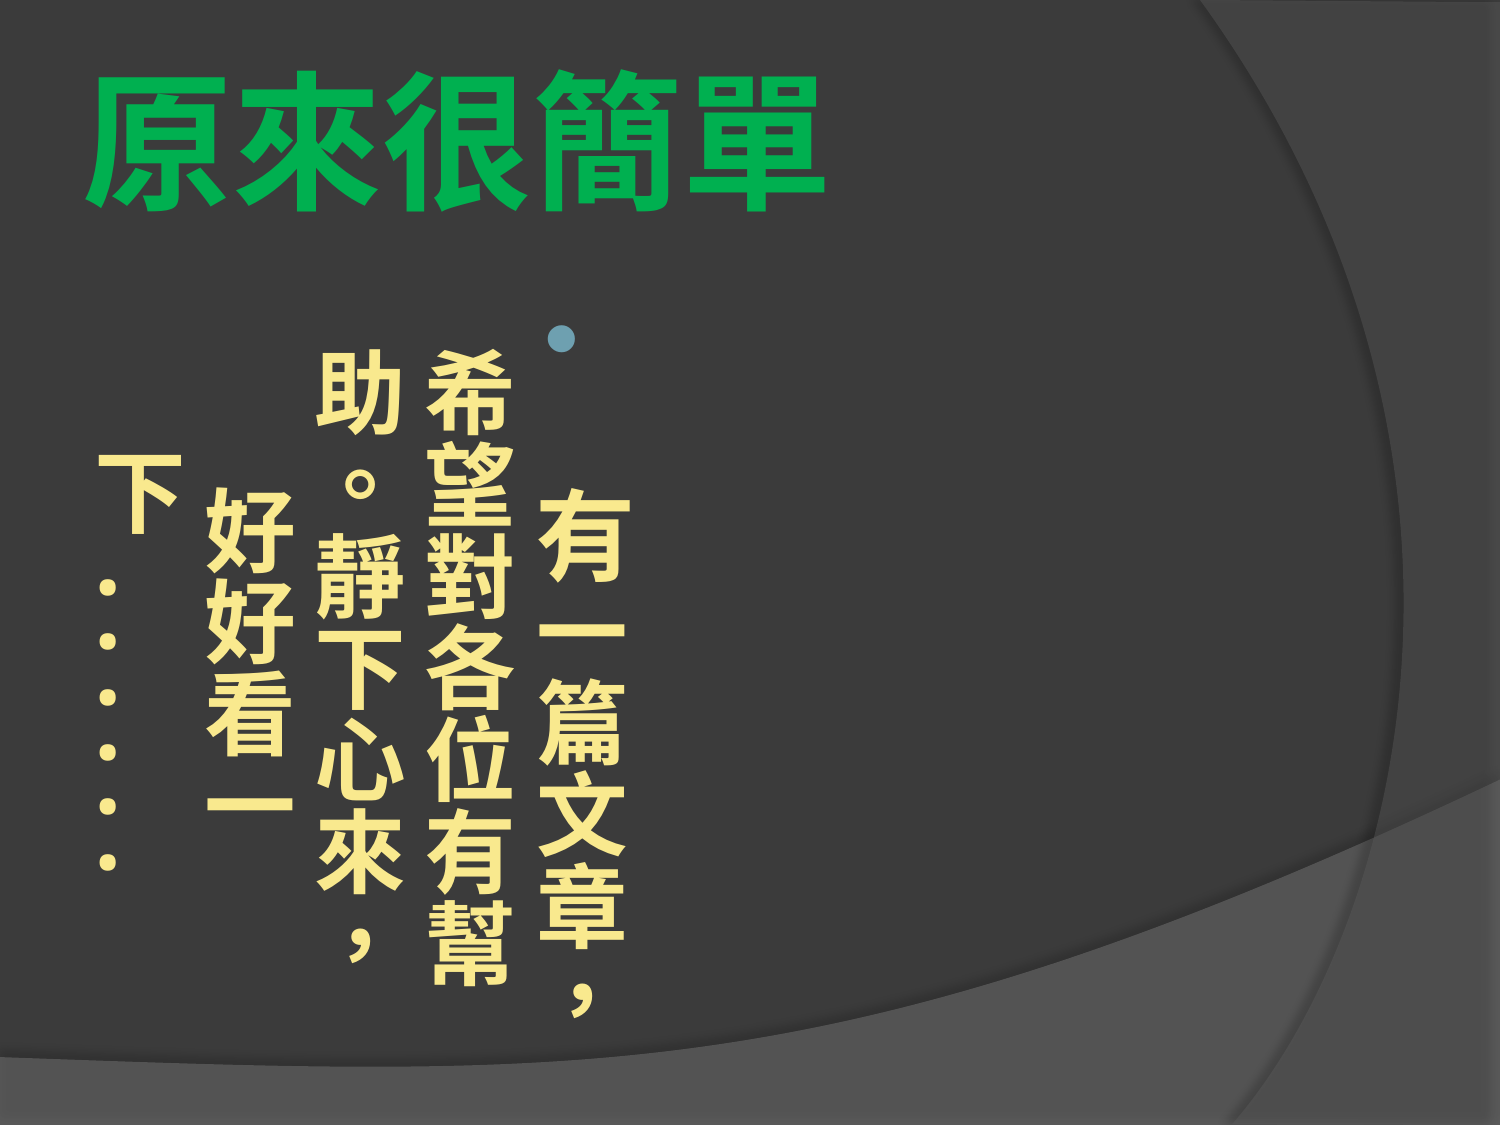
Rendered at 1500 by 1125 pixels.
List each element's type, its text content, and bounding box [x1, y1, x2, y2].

title 原來很簡單 [75, 45, 1300, 233]
list 有一篇文章，希望對各位有幫助。靜下心來，好好看一下...... [75, 262, 1300, 1005]
